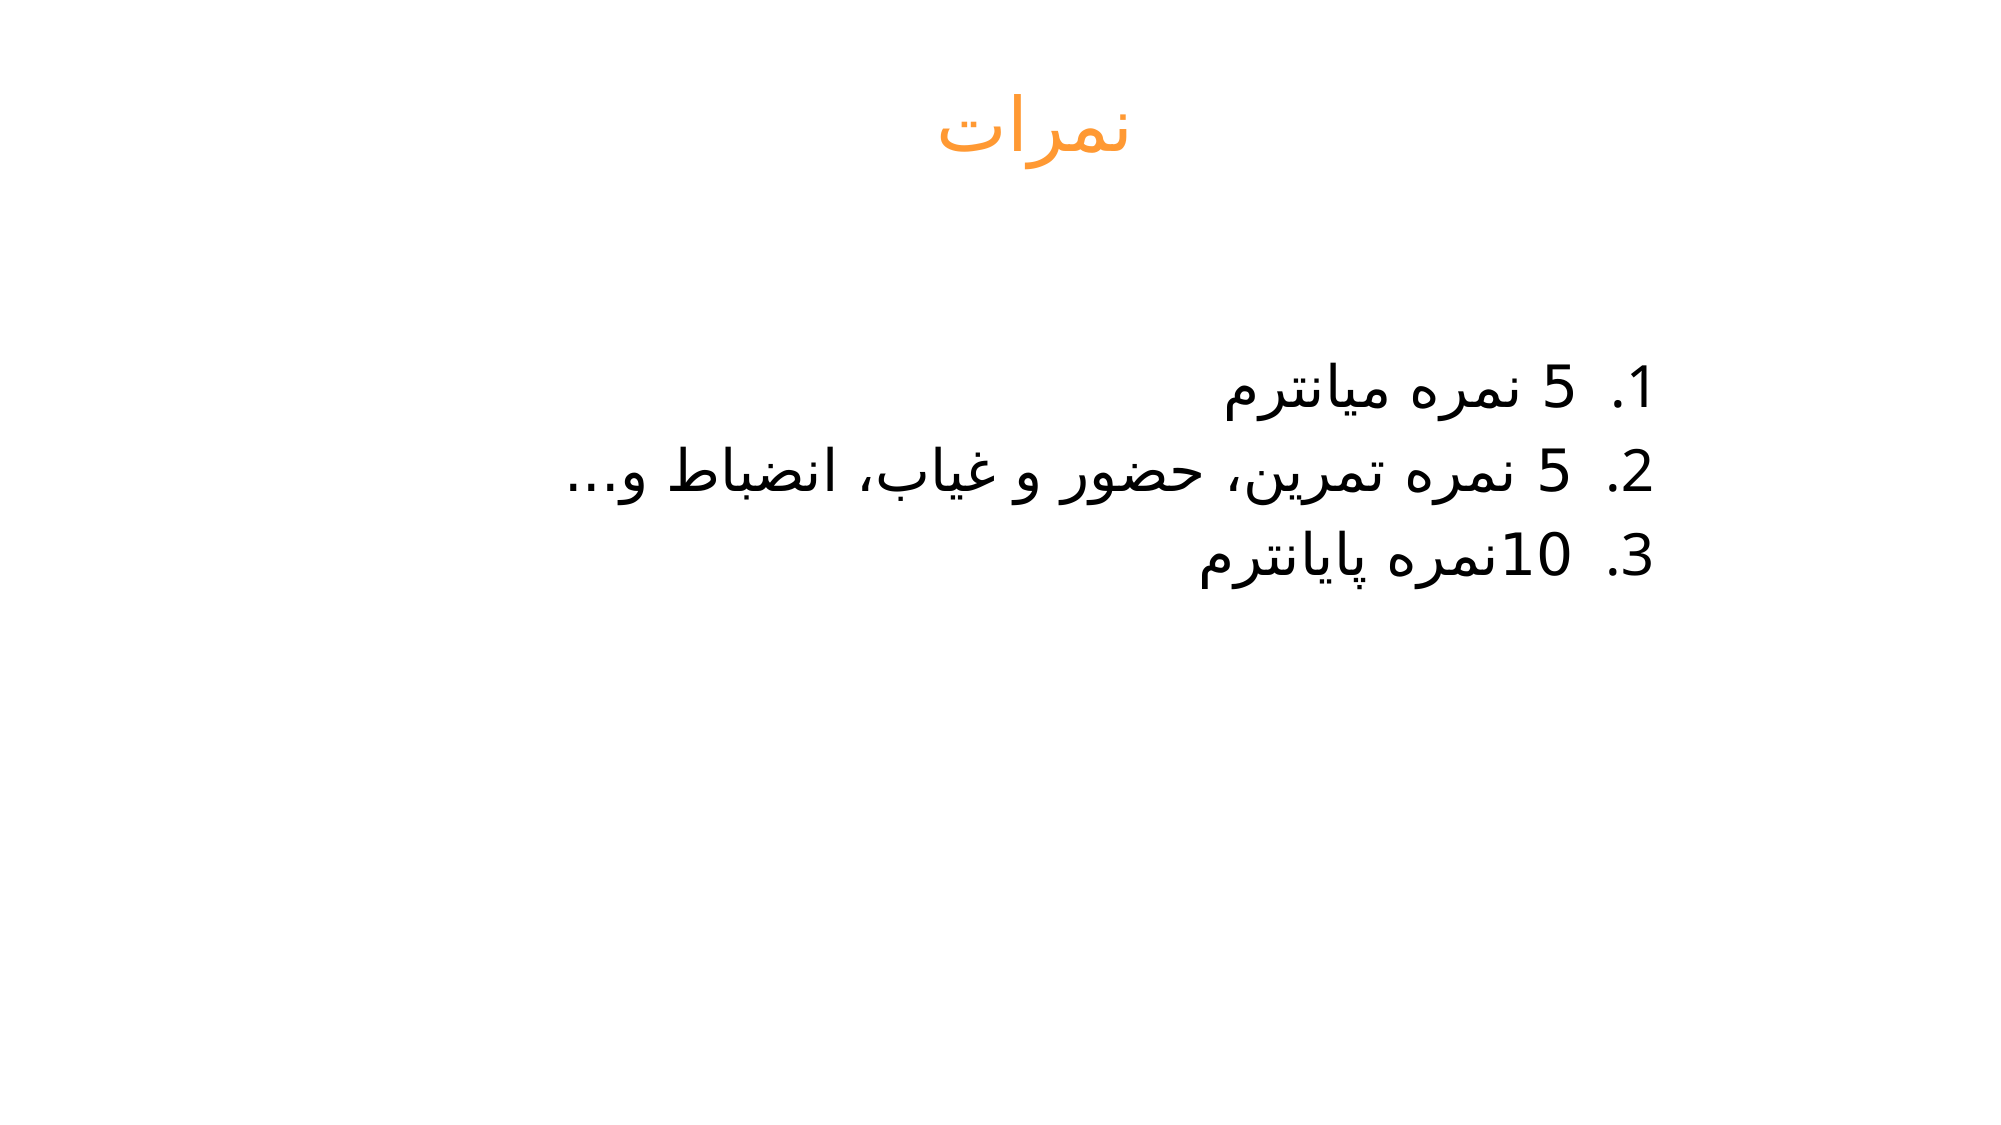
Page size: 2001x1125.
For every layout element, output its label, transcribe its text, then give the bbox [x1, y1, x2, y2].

title نمرات [397, 78, 1673, 266]
list 5 نمره میانترم 5 نمره تمرین، حضور و غیاب، انضباط و... 10نمره پایانترم [397, 350, 1673, 1094]
